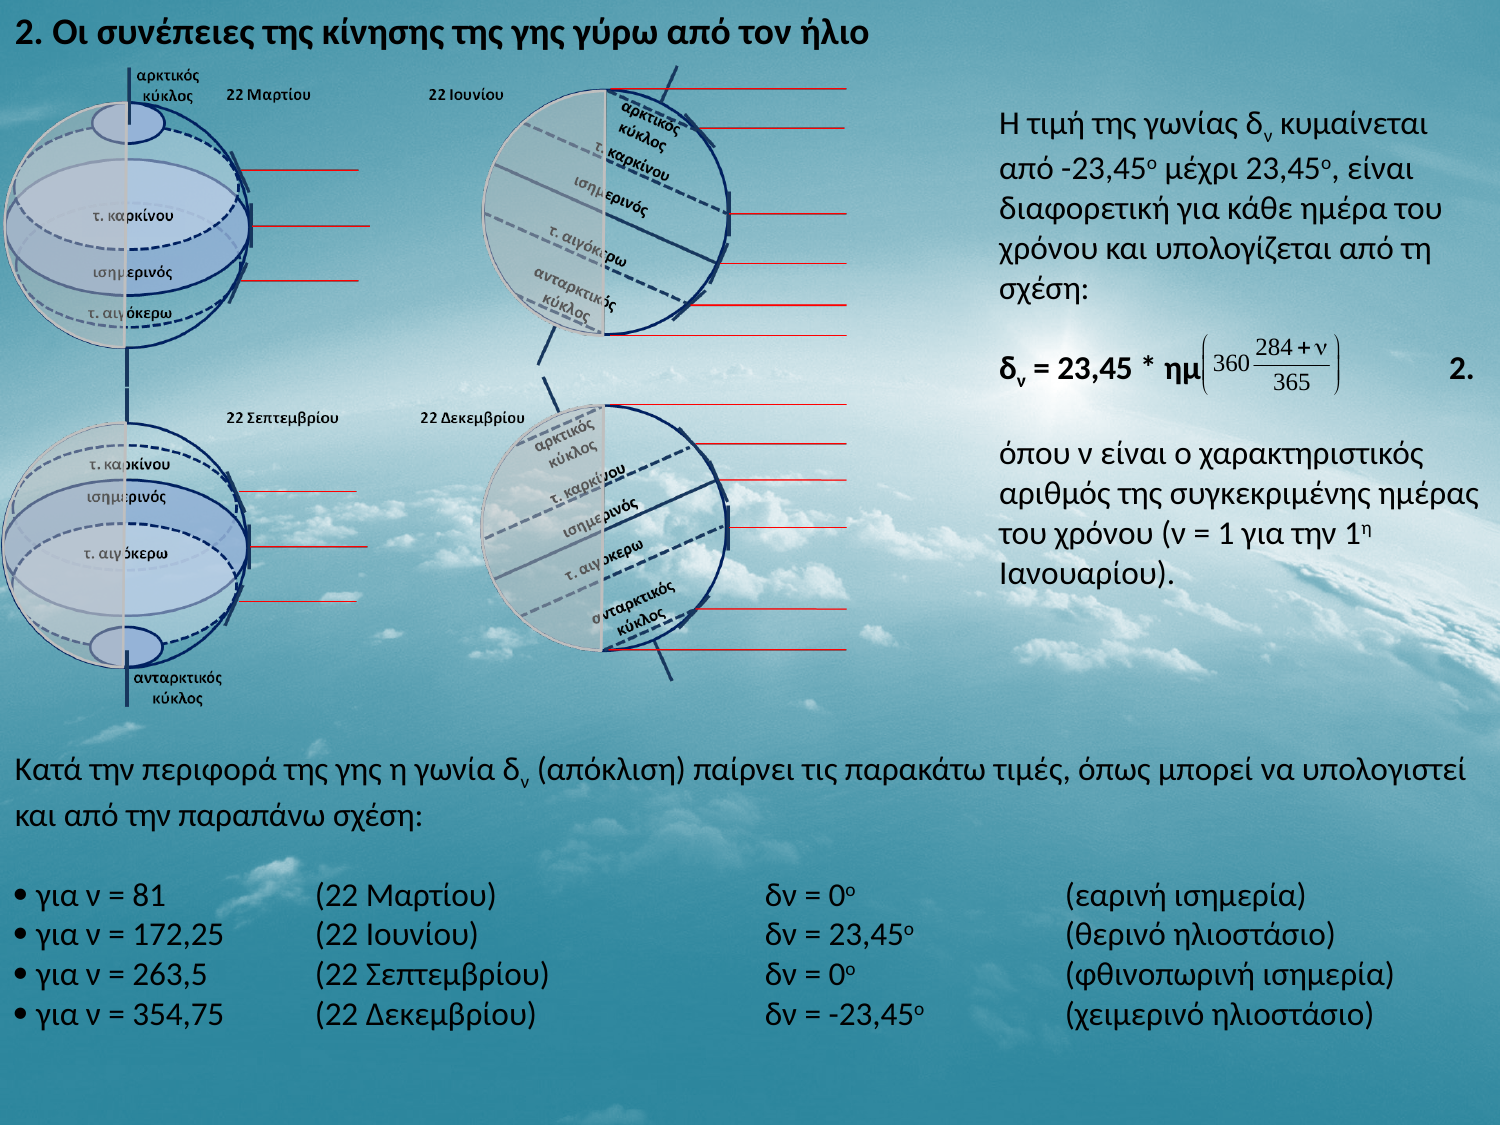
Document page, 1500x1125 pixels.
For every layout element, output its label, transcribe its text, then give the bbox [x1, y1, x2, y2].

text_box [0, 0, 1500, 75]
text_box Η τιμή της γωνίας δν κυμαίνεται από -23,45ο μέχρι 23,45ο, είναι διαφορετική για κάθε ημέρα του χρόνου και υπολογίζεται από τη σχέση: δν = 23,45 * ημ 2. όπου ν είναι ο χαρακτηριστικός αριθμός της συγκεκριμένης ημέρας του χρόνου (ν = 1 για την 1η Ιανουαρίου). [984, 93, 1500, 599]
text_box Κατά την περιφορά της γης η γωνία δν (απόκλιση) παίρνει τις παρακάτω τιμές, όπως μπορεί να υπολογιστεί και από την παραπάνω σχέση:  για ν = 81 (22 Μαρτίου) δν = 0ο (εαρινή ισημερία)  για ν = 172,25 (22 Ιουνίου) δν = 23,45ο (θερινό ηλιοστάσιο)  για ν = 263,5 (22 Σεπτεμβρίου) δν = 0ο (φθινοπωρινή ισημερία)  για ν = 354,75 (22 Δεκεμβρίου) δν = -23,45ο (χειμερινό ηλιοστάσιο) [0, 740, 1500, 1040]
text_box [1197, 329, 1348, 401]
picture [0, 58, 847, 715]
